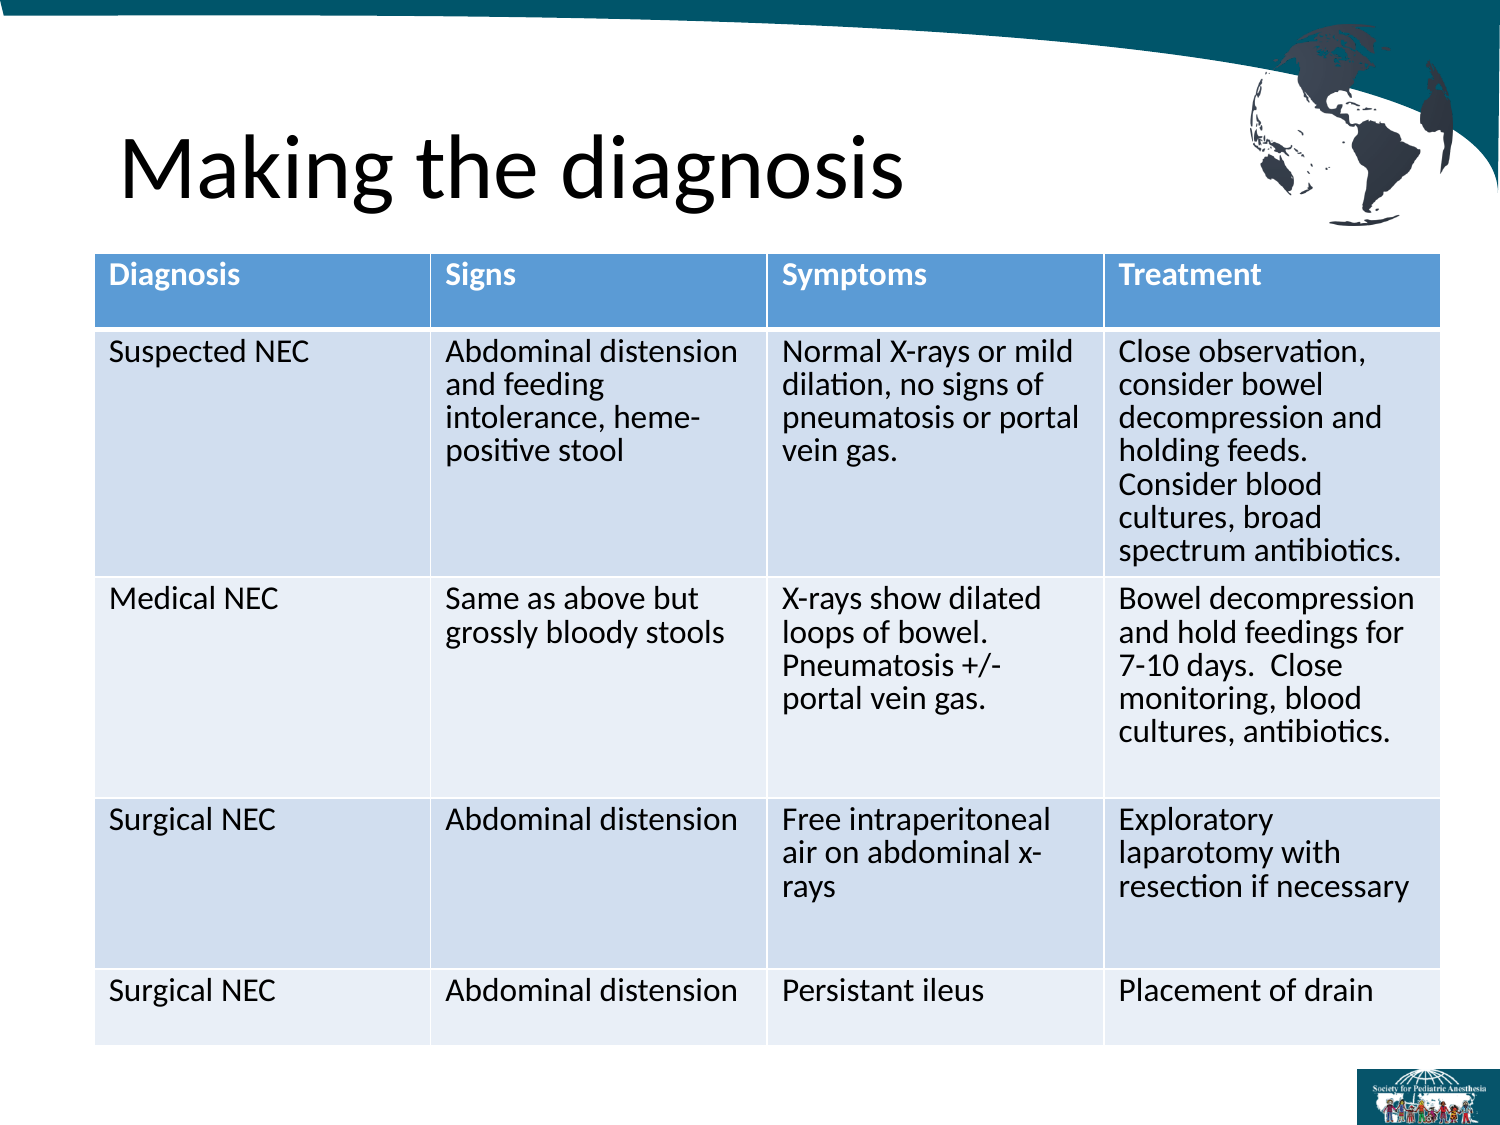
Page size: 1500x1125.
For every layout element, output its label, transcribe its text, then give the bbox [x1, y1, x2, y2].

table_cell Placement of drain [1105, 970, 1440, 1045]
table_cell Surgical NEC [95, 799, 430, 968]
table_header Symptoms [768, 254, 1103, 327]
title Making the diagnosis [103, 59, 1397, 252]
table_cell Abdominal distension [431, 970, 766, 1045]
table_cell Bowel decompression and hold feedings for 7-10 days. Close monitoring, blood cultures, antibiotics. [1105, 578, 1440, 797]
table_cell Exploratory laparotomy with resection if necessary [1105, 799, 1440, 968]
table_cell Free intraperitoneal air on abdominal x-rays [768, 799, 1103, 968]
picture [1373, 1069, 1485, 1125]
table_cell Close observation, consider bowel decompression and holding feeds. Consider blood cultures, broad spectrum antibiotics. [1105, 332, 1440, 576]
table_cell Suspected NEC [95, 332, 430, 576]
table_header Diagnosis [95, 254, 430, 327]
table_cell Medical NEC [95, 578, 430, 797]
table_cell Surgical NEC [95, 970, 430, 1045]
table_cell Abdominal distension [431, 799, 766, 968]
table_cell X-rays show dilated loops of bowel. Pneumatosis +/- portal vein gas. [768, 578, 1103, 797]
table_cell Persistant ileus [768, 970, 1103, 1045]
table_cell Same as above but grossly bloody stools [431, 578, 766, 797]
table_cell Normal X-rays or mild dilation, no signs of pneumatosis or portal vein gas. [768, 332, 1103, 576]
table_cell Abdominal distension and feeding intolerance, heme-positive stool [431, 332, 766, 576]
table_header Signs [431, 254, 766, 327]
table_header Treatment [1105, 254, 1440, 327]
